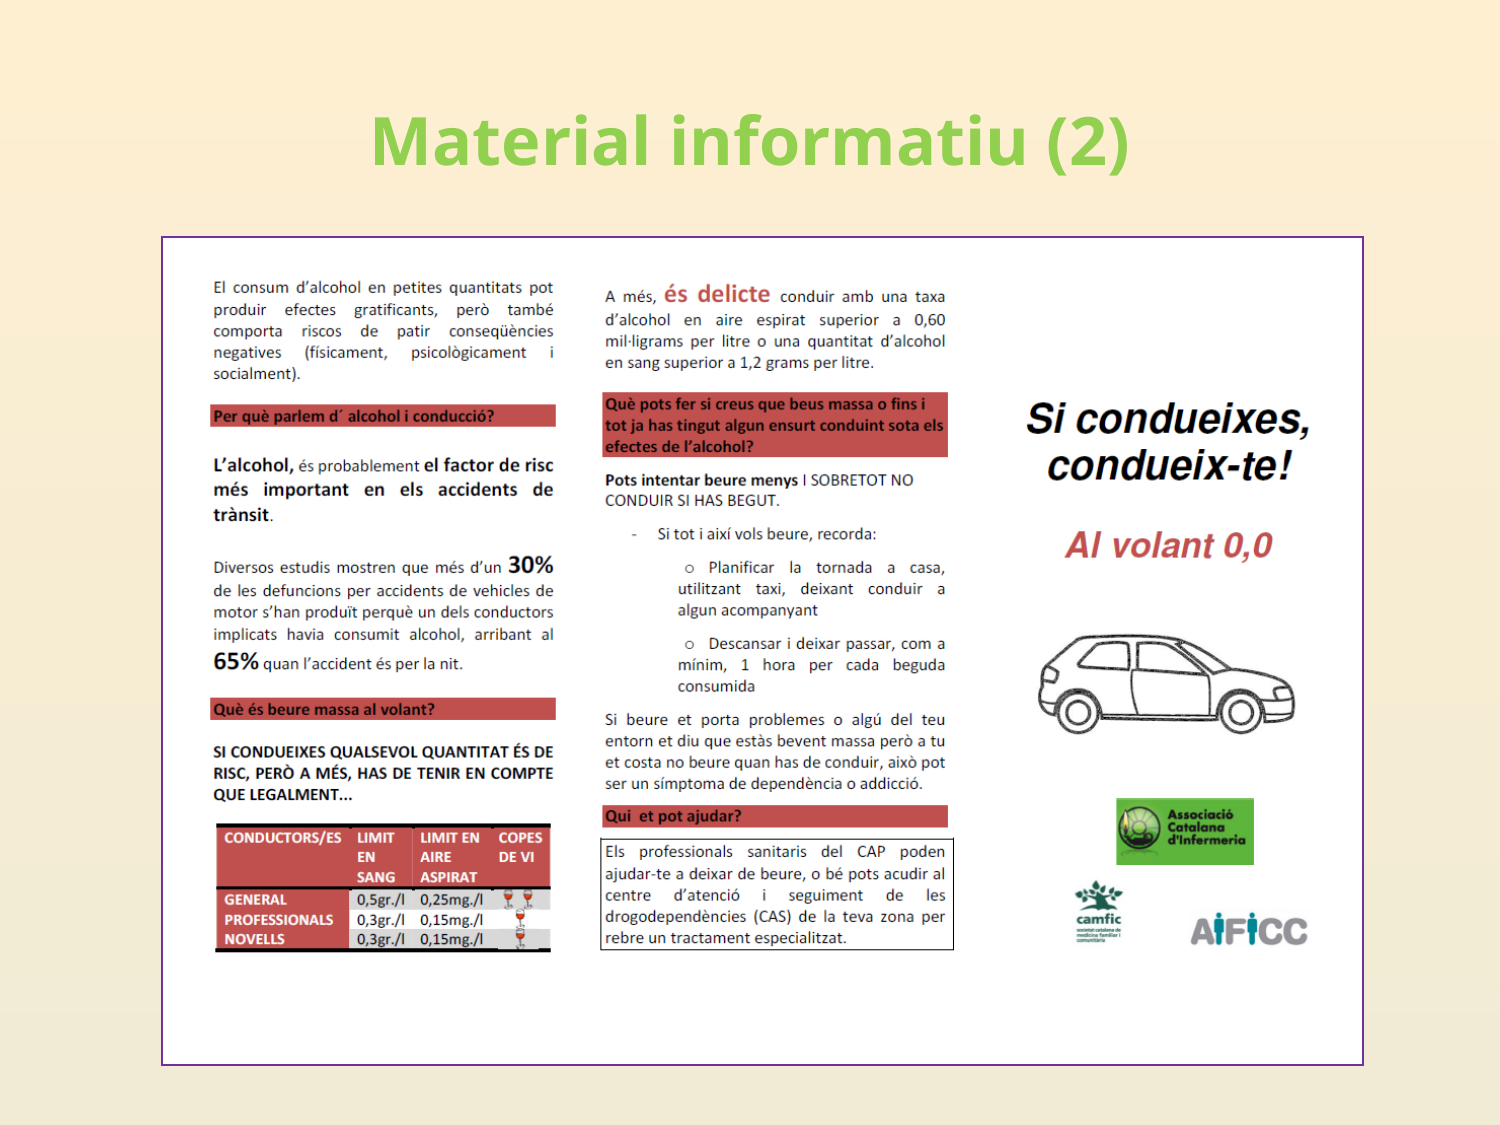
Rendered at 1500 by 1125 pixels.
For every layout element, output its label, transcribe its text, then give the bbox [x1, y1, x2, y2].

title Material informatiu (2) [75, 45, 1425, 233]
picture [162, 237, 1363, 1065]
